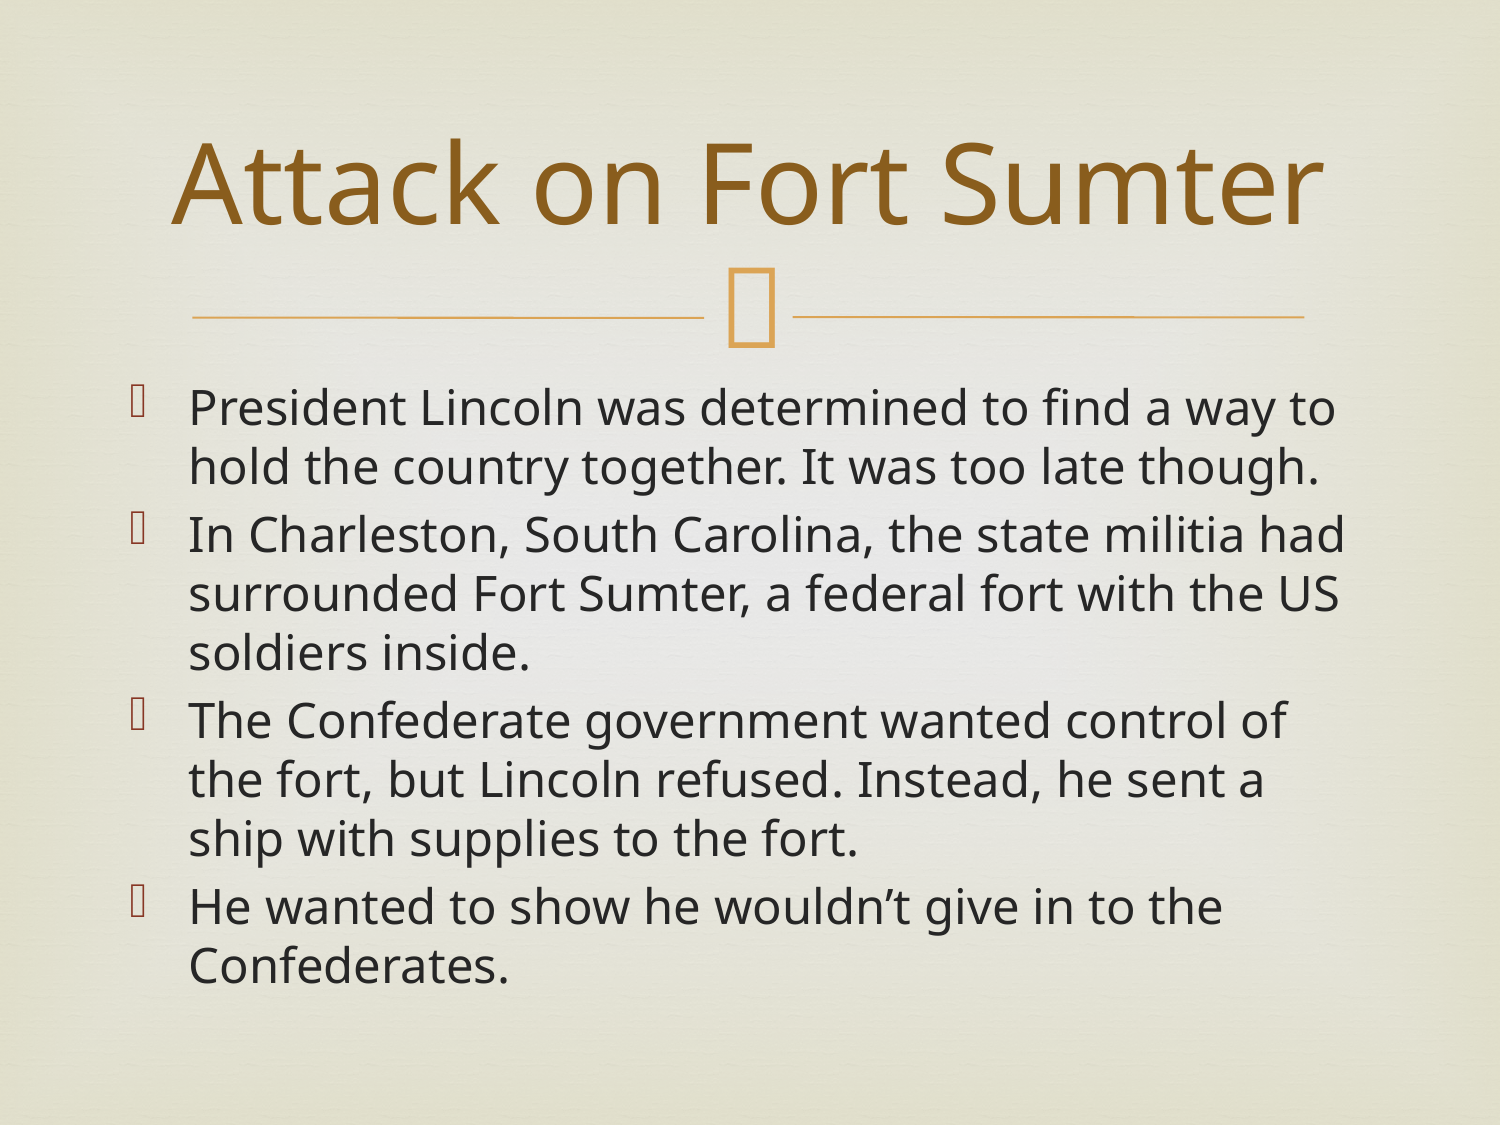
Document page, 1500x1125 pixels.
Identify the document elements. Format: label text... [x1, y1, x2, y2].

list President Lincoln was determined to find a way to hold the country together. It was too late though. In Charleston, South Carolina, the state militia had surrounded Fort Sumter, a federal fort with the US soldiers inside. The Confederate government wanted control of the fort, but Lincoln refused. Instead, he sent a ship with supplies to the fort. He wanted to show he wouldn’t give in to the Confederates. [114, 368, 1386, 1005]
title Attack on Fort Sumter [112, 93, 1386, 267]
